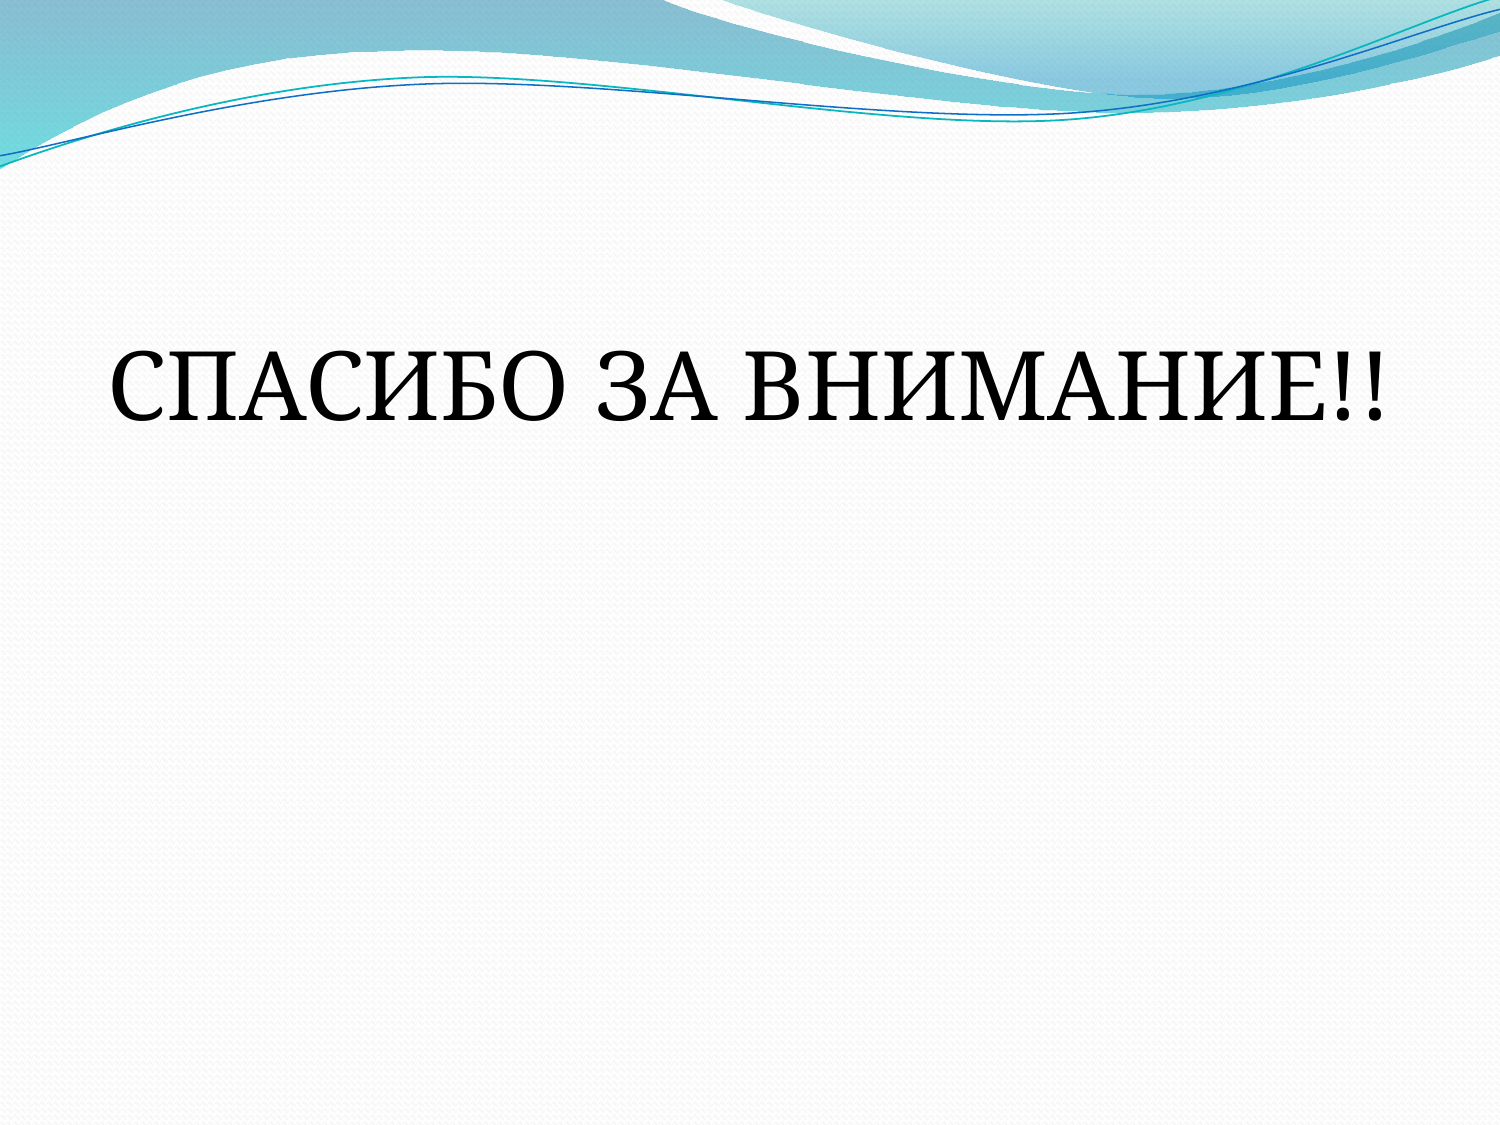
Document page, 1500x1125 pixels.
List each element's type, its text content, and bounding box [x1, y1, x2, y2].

list СПАСИБО ЗА ВНИМАНИЕ!! [75, 317, 1425, 1038]
